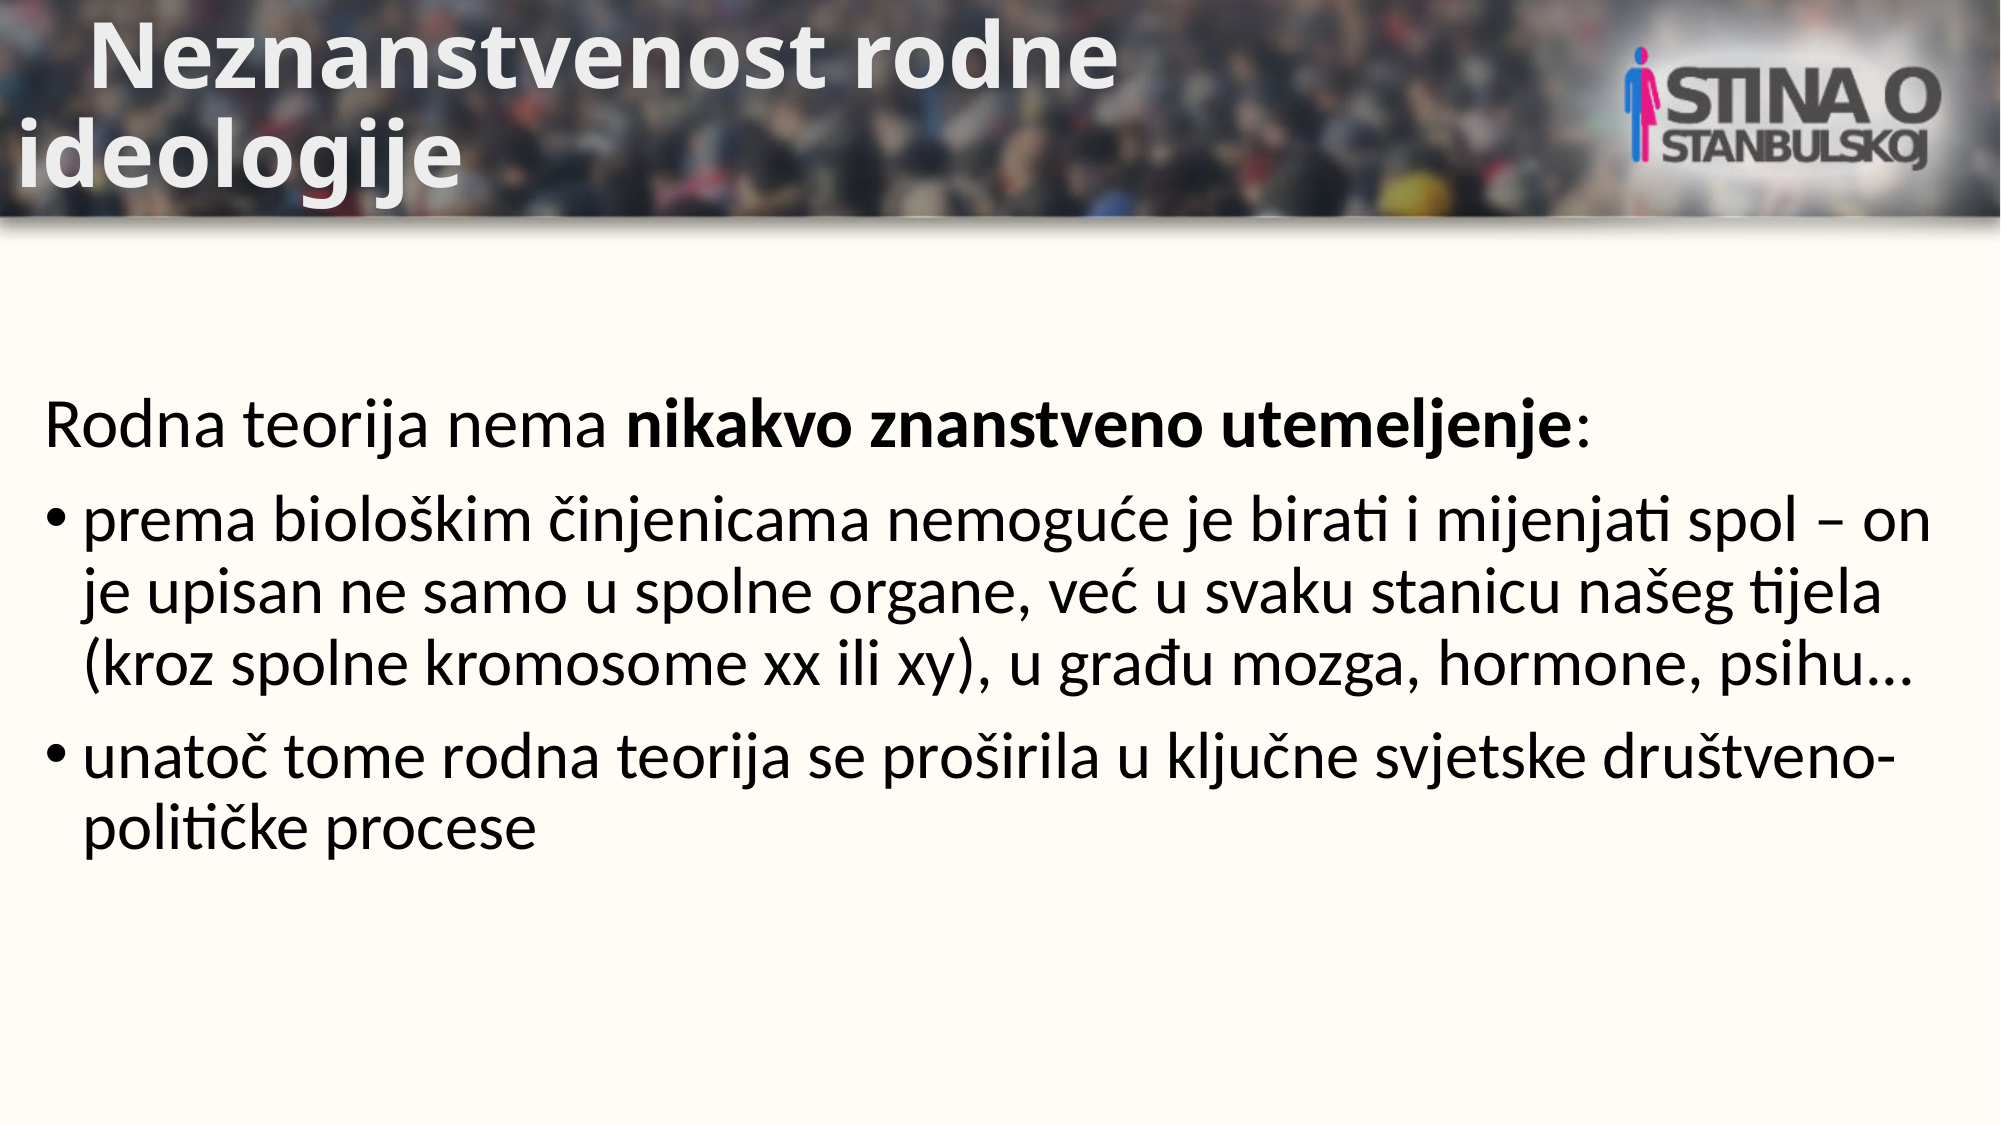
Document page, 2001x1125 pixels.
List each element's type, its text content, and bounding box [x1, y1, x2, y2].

picture [0, 0, 2001, 1125]
title Neznanstvenost rodne ideologije [0, 0, 1552, 218]
list Rodna teorija nema nikakvo znanstveno utemeljenje: prema biološkim činjenicama nemoguće je birati i mijenjati spol – on je upisan ne samo u spolne organe, već u svaku stanicu našeg tijela (kroz spolne kromosome xx ili xy), u građu mozga, hormone, psihu... unatoč tome rodna teorija se proširila u ključne svjetske društveno-političke procese [29, 379, 1970, 706]
